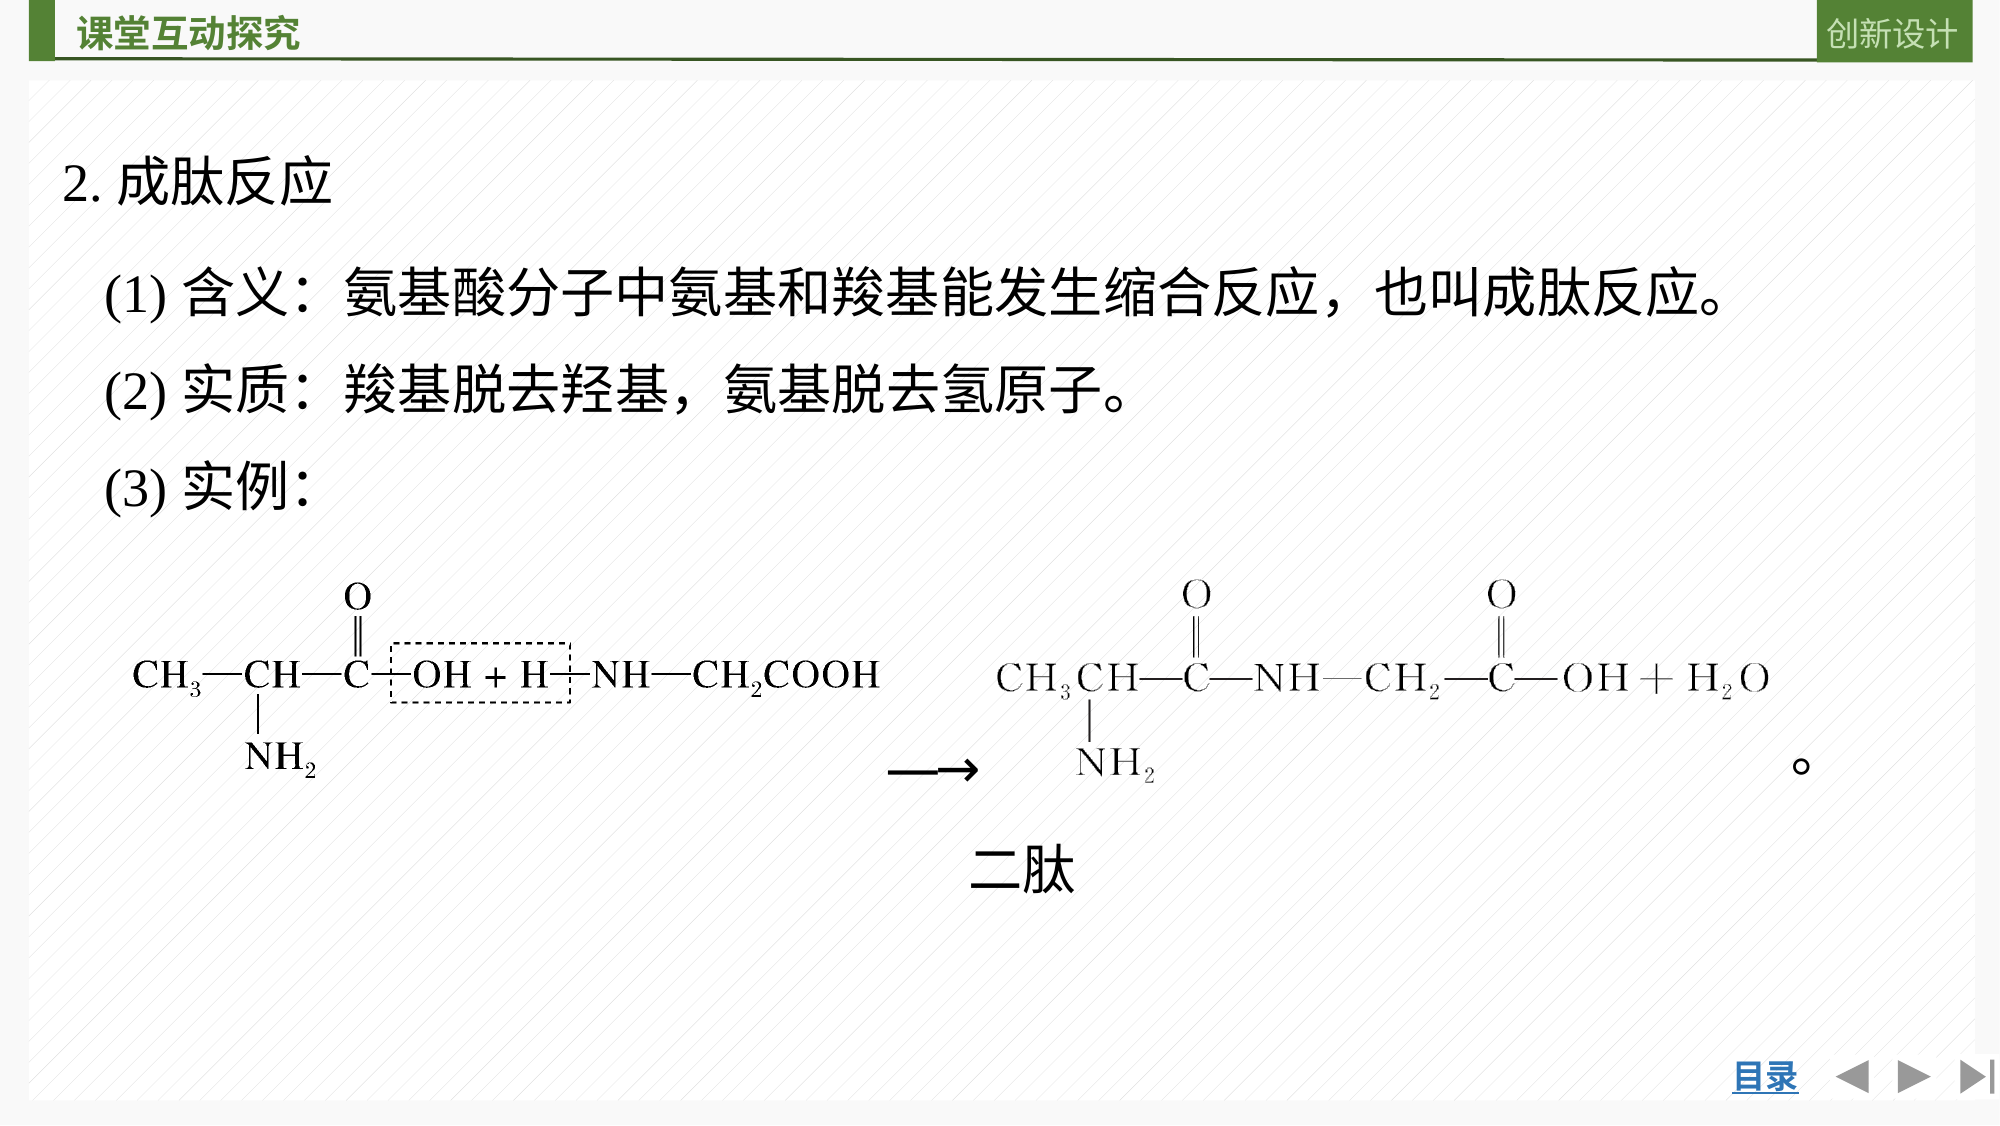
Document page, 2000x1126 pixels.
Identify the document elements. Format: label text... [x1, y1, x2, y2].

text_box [127, 561, 1916, 917]
text_box 2.成肽反应 [42, 105, 1955, 223]
text_box (1)含义：氨基酸分子中氨基和羧基能发生缩合反应，也叫成肽反应。 (2)实质：羧基脱去羟基，氨基脱去氢原子。 (3)实例： [84, 215, 1955, 528]
